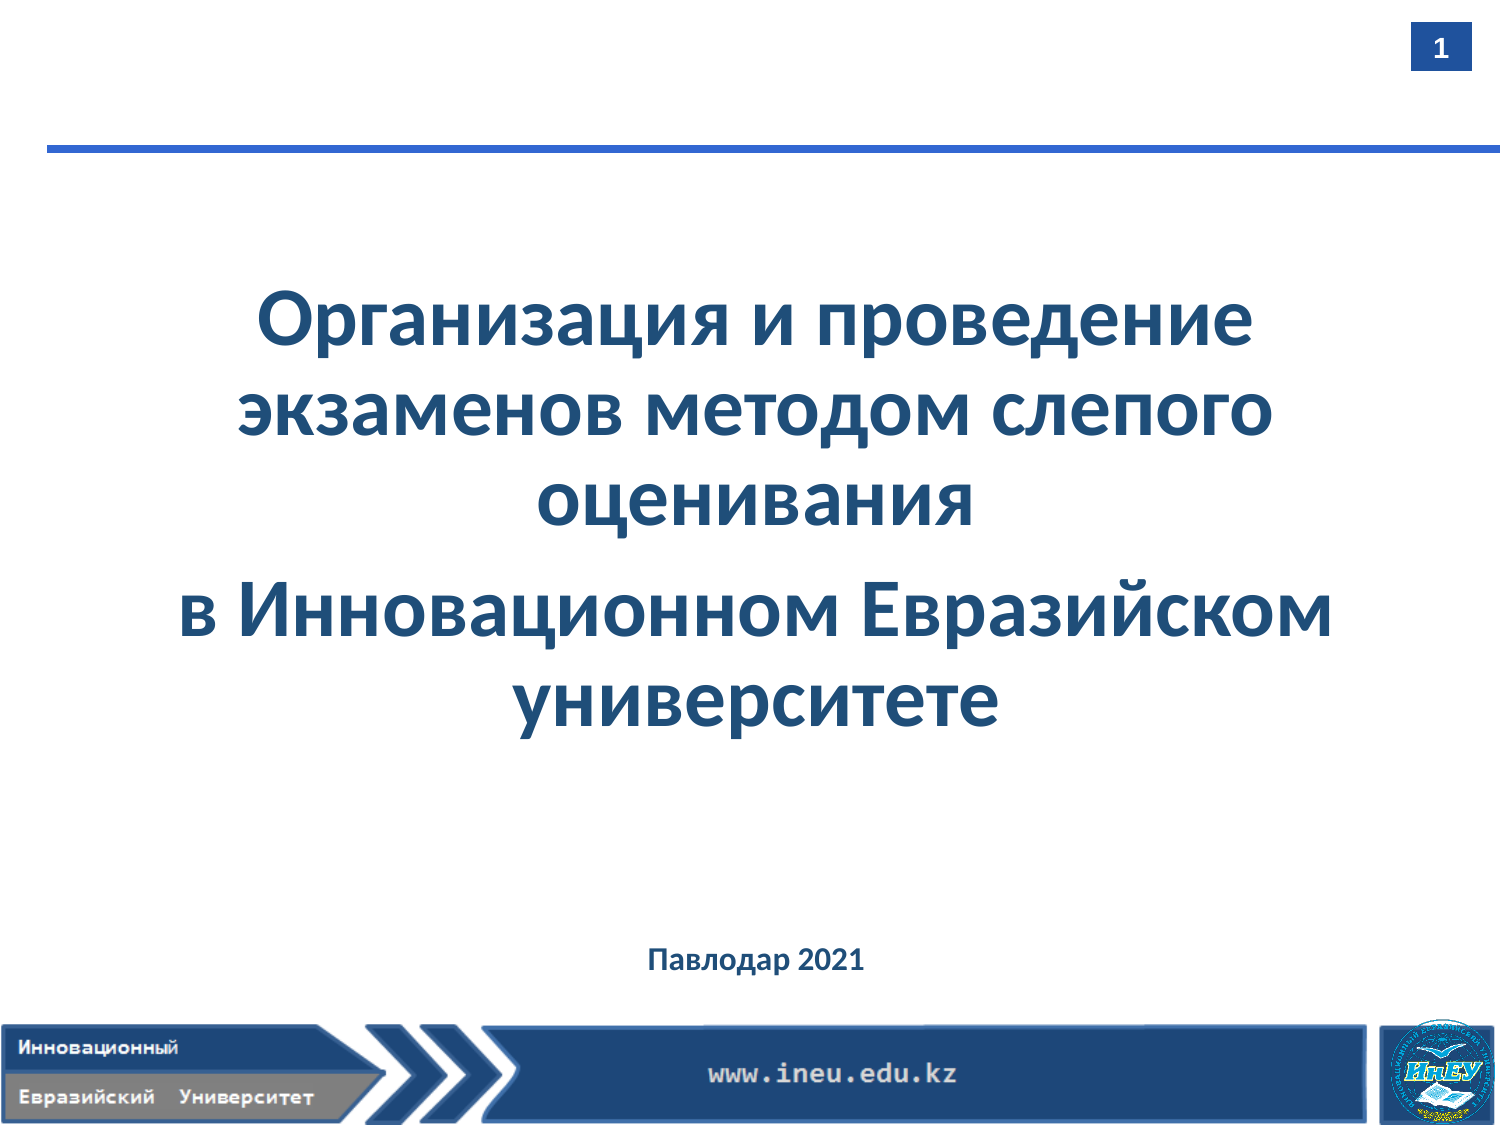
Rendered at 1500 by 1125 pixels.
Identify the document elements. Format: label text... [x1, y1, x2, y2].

picture [0, 1018, 1500, 1125]
text_box 1 [1411, 22, 1472, 71]
list Организация и проведение экзаменов методом слепого оценивания в Инновационном Евразийском университете Павлодар 2021 [45, 266, 1468, 1015]
